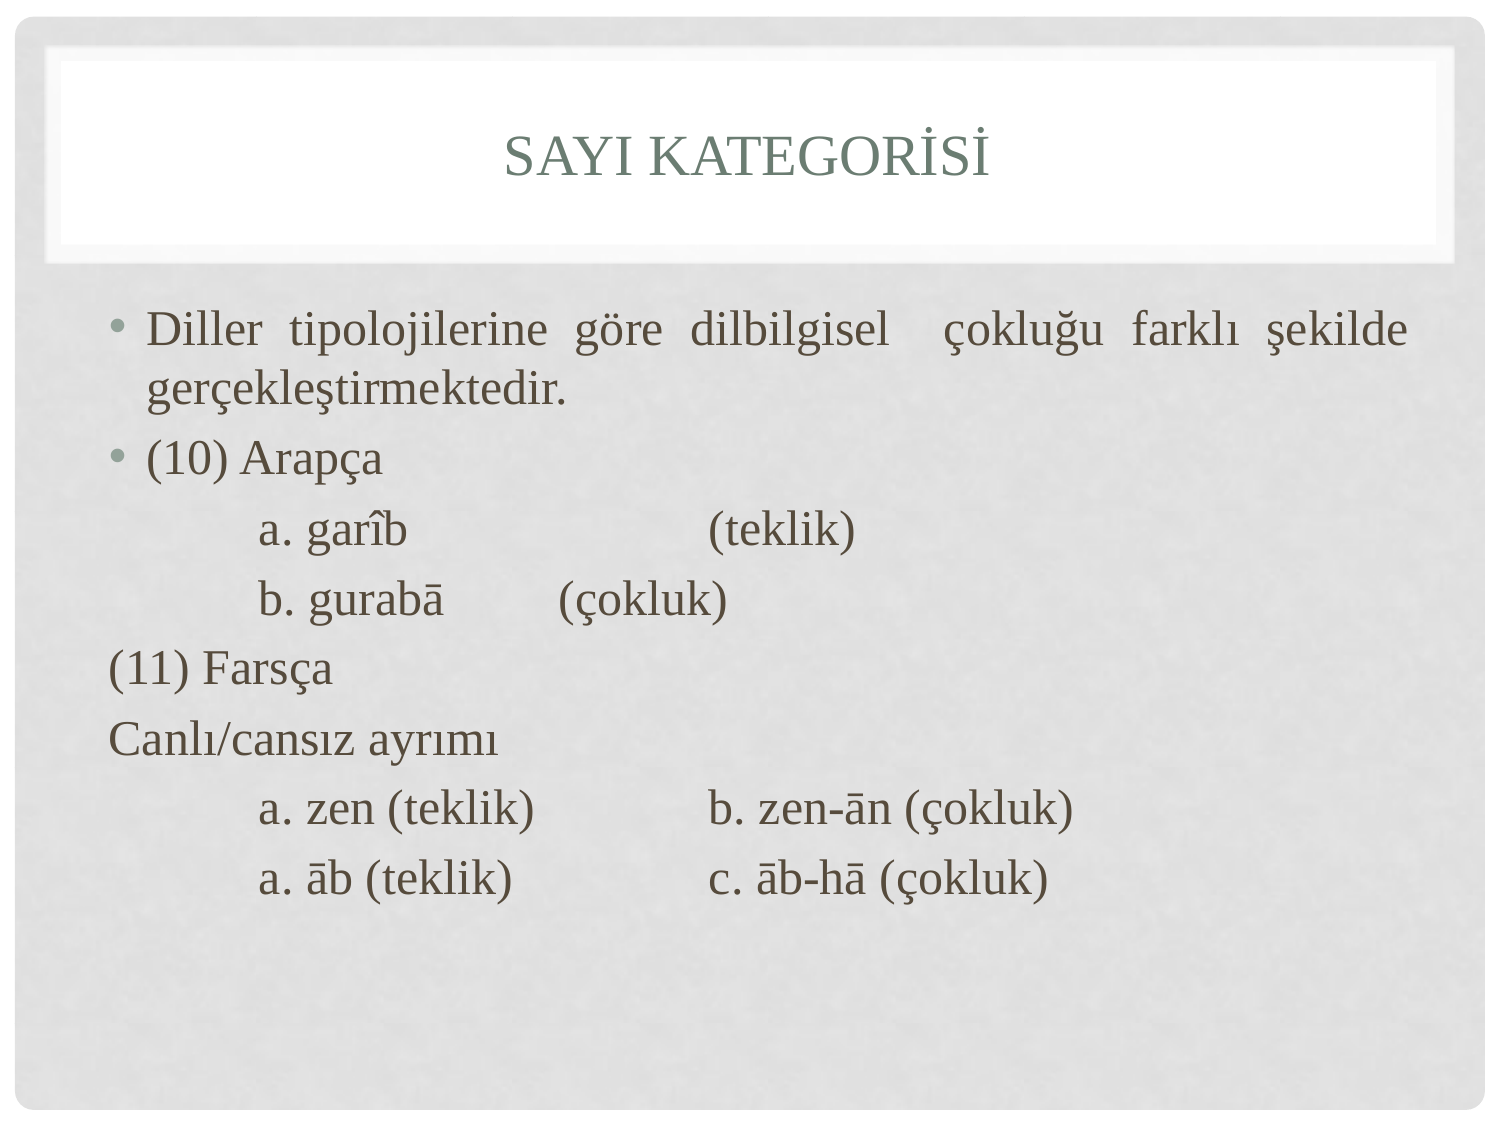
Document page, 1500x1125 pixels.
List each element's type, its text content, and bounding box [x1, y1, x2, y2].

title SayI Kategorisi [69, 66, 1425, 238]
list Diller tipolojilerine göre dilbilgisel çokluğu farklı şekilde gerçekleştirmektedir. (10) Arapça a. garîb (teklik) b. gurabā (çokluk) (11) Farsça Canlı/cansız ayrımı a. zen (teklik) b. zen-ān (çokluk) a. āb (teklik) c. āb-hā (çokluk) [75, 287, 1425, 1005]
